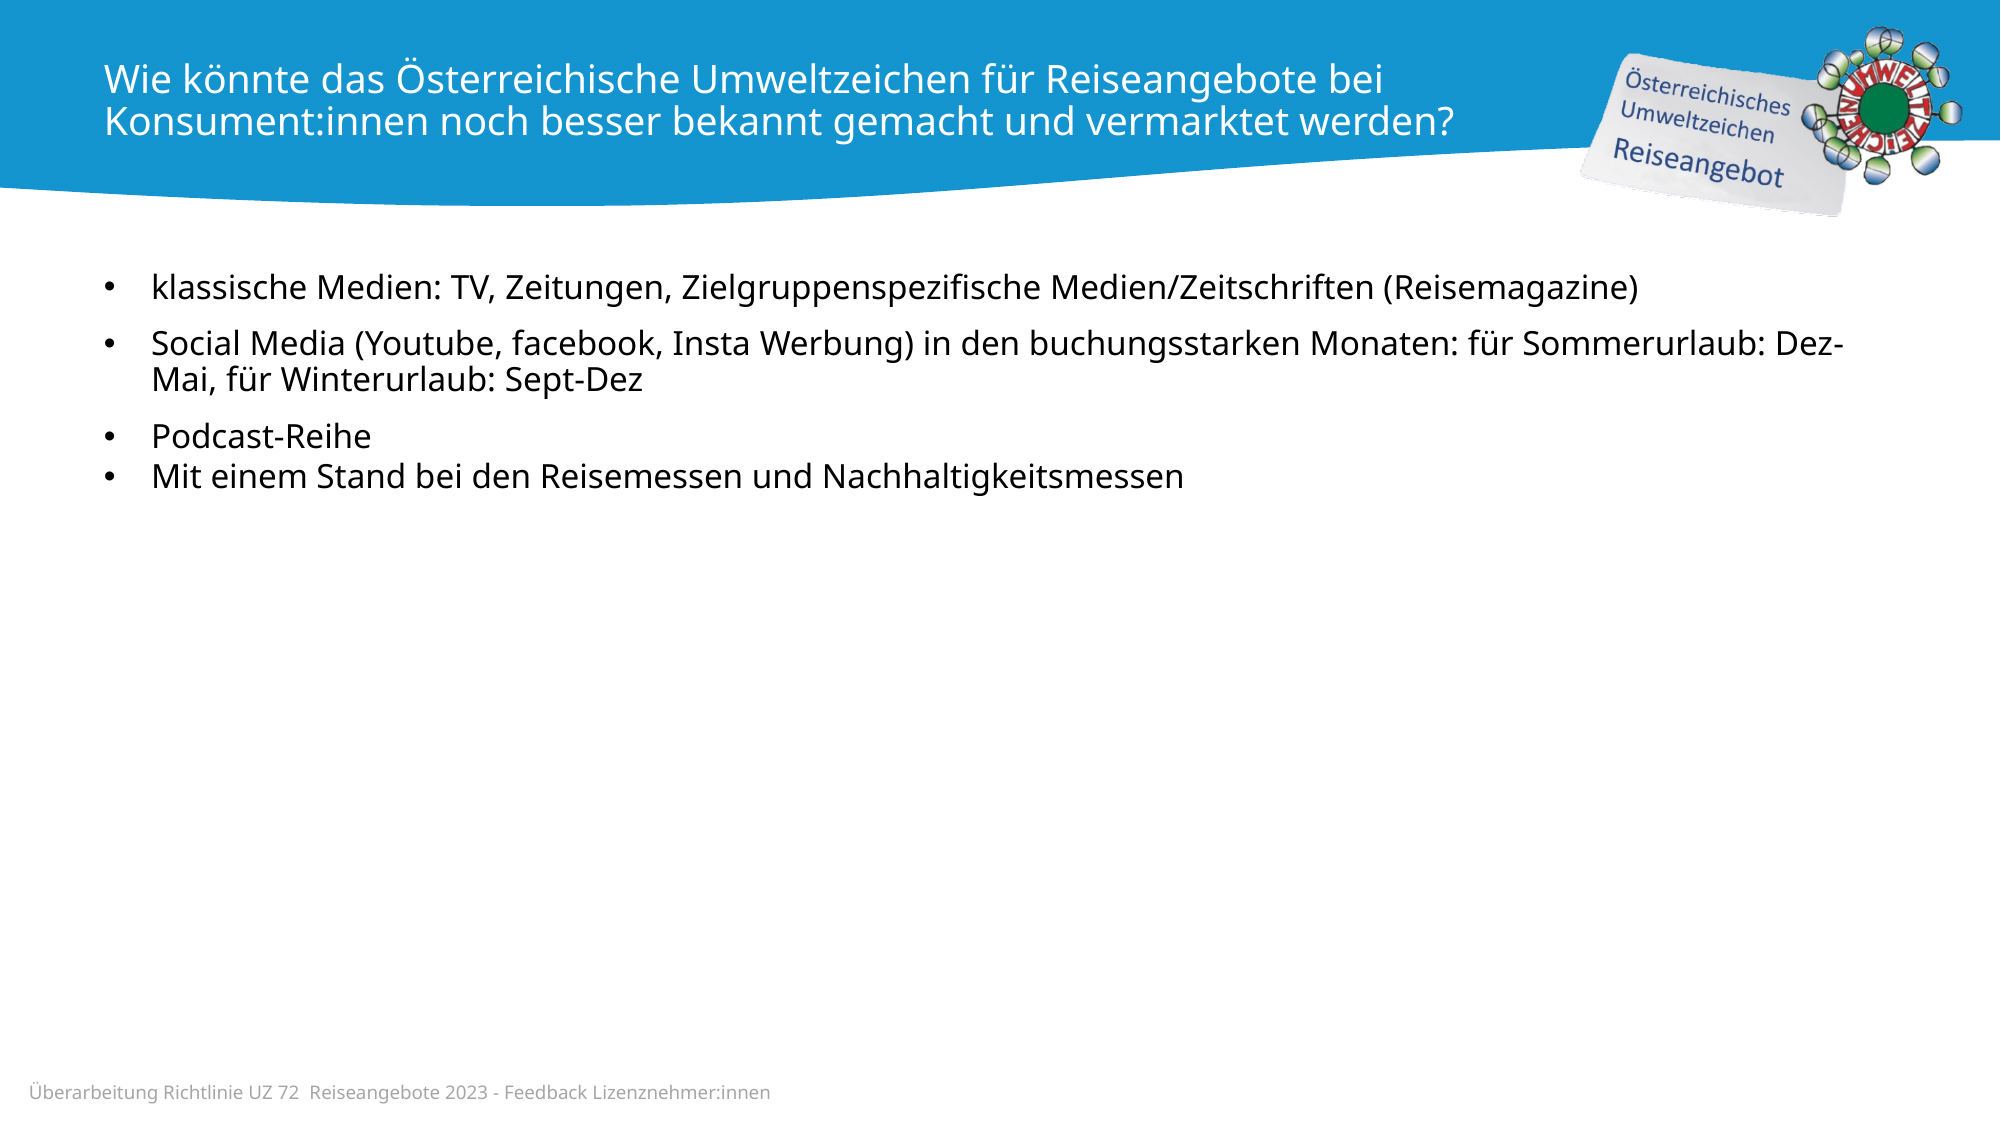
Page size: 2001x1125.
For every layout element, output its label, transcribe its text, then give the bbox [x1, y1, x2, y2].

text_box Überarbeitung Richtlinie UZ 72 Reiseangebote 2023 - Feedback Lizenznehmer:innen [0, 1075, 1500, 1105]
list klassische Medien: TV, Zeitungen, Zielgruppenspezifische Medien/Zeitschriften (Reisemagazine) Social Media (Youtube, facebook, Insta Werbung) in den buchungsstarken Monaten: für Sommerurlaub: Dez-Mai, für Winterurlaub: Sept-Dez Podcast-Reihe Mit einem Stand bei den Reisemessen und Nachhaltigkeitsmessen [89, 262, 1911, 1113]
picture [0, 0, 2001, 217]
list Wie könnte das Österreichische Umweltzeichen für Reiseangebote bei Konsument:innen noch besser bekannt gemacht und vermarktet werden? [89, 52, 1519, 181]
